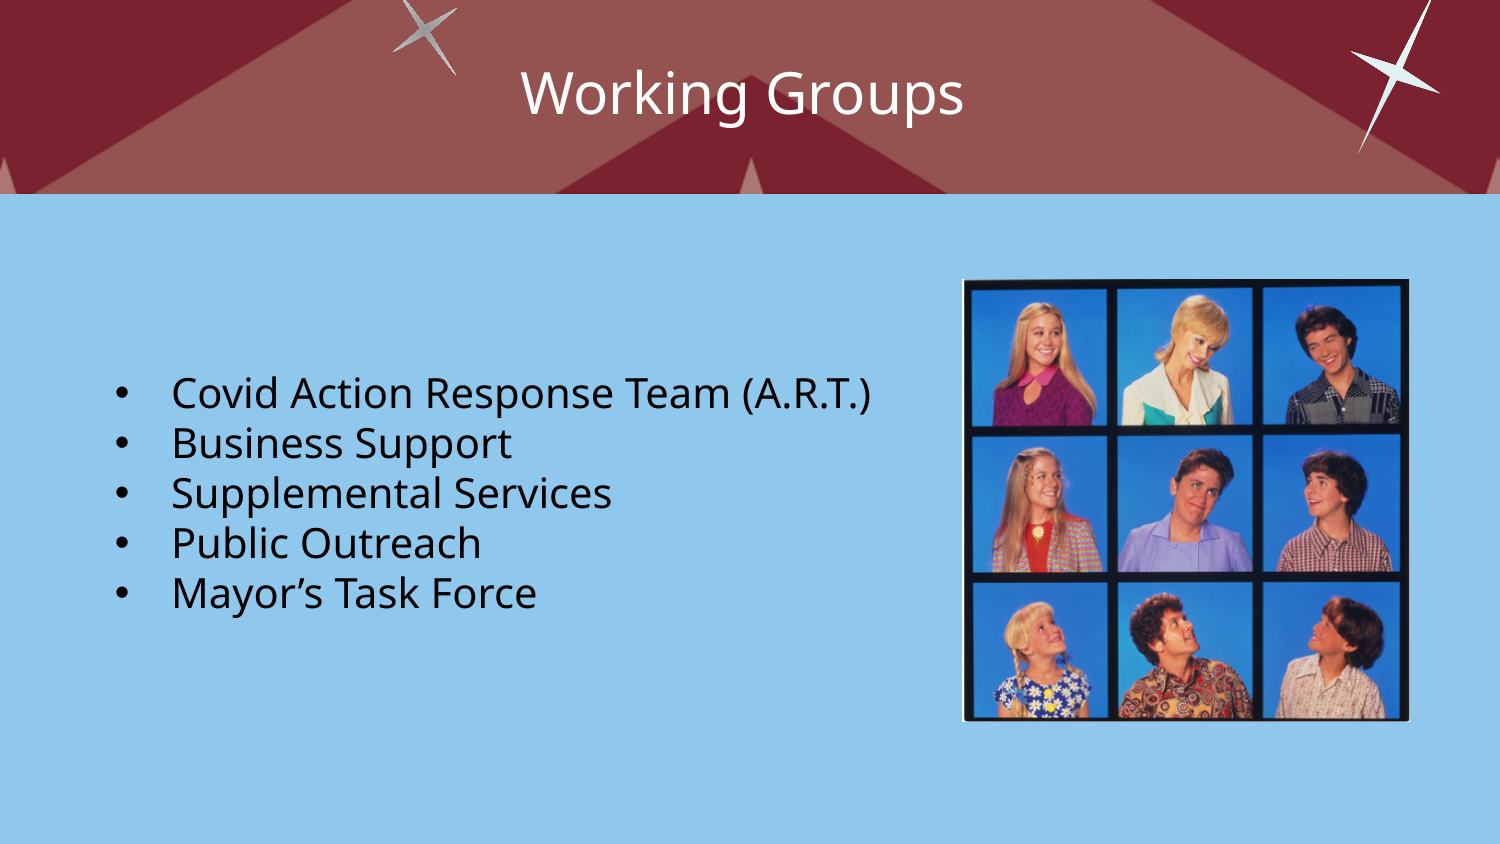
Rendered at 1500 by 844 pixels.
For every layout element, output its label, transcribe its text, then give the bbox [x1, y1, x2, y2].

picture [962, 279, 1410, 722]
text_box Covid Action Response Team (A.R.T.) Business Support Supplemental Services Public Outreach Mayor’s Task Force [99, 359, 932, 625]
picture [0, 0, 1500, 194]
